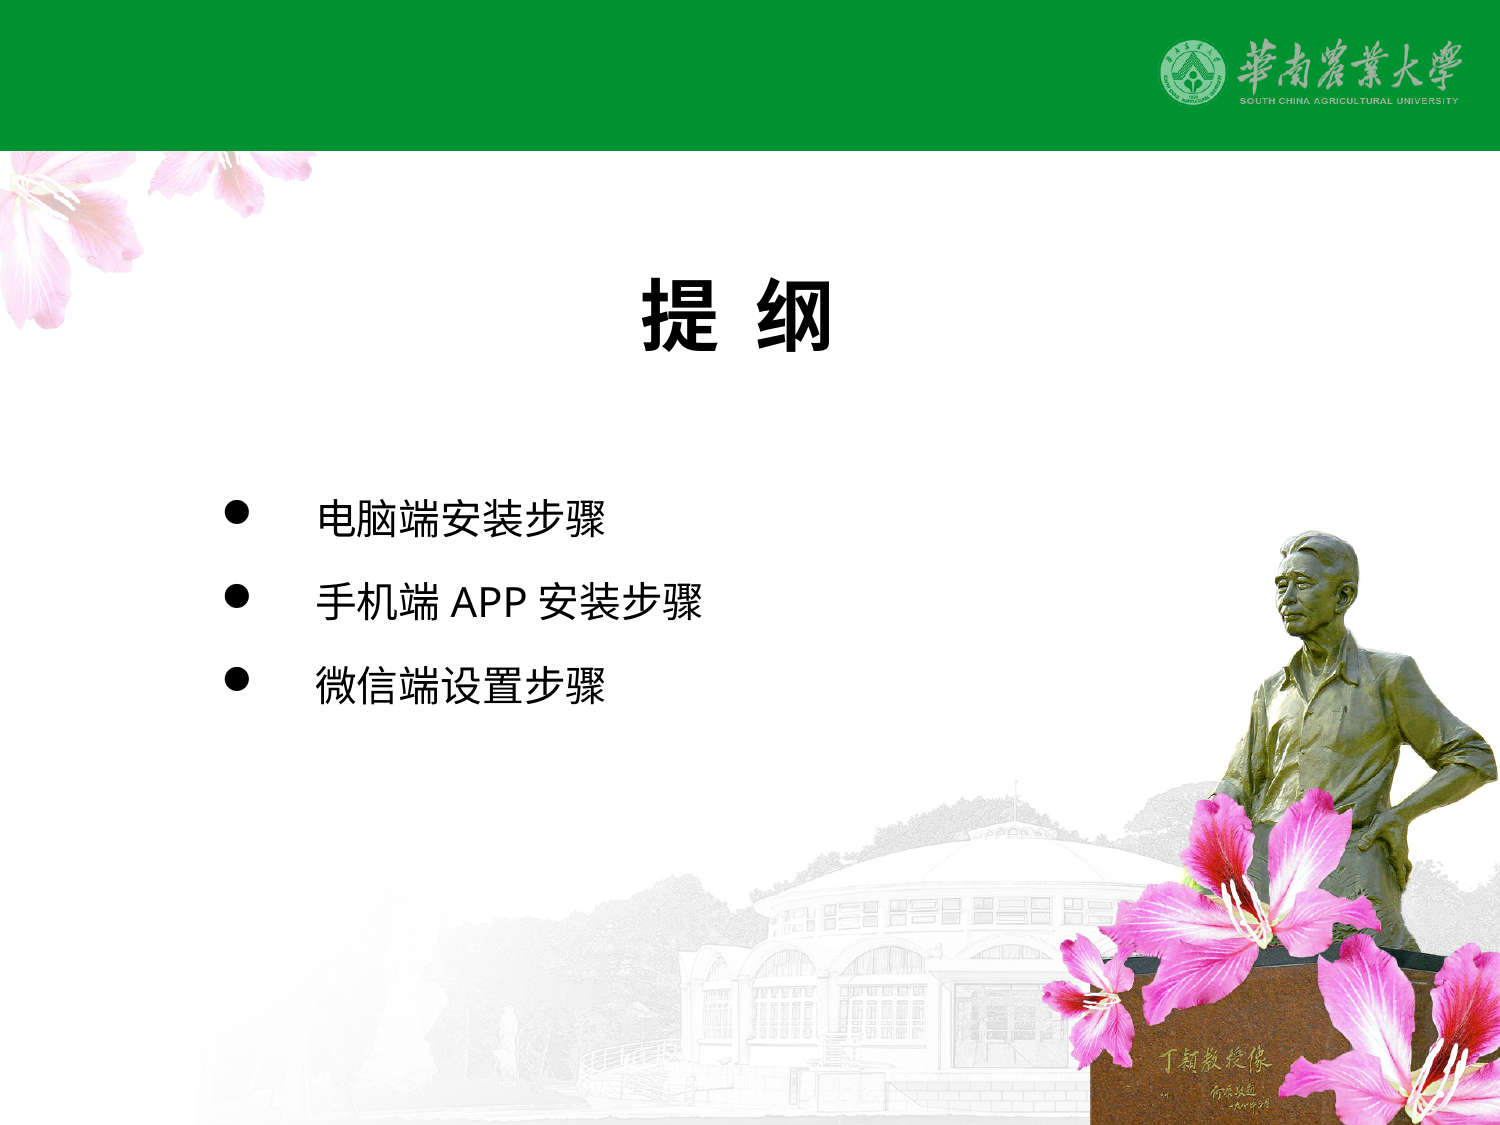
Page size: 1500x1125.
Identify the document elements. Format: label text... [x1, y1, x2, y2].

title 提 纲 [91, 204, 1385, 423]
list 电脑端安装步骤 手机端APP安装步骤 微信端设置步骤 [206, 459, 1500, 1009]
picture [0, 0, 1500, 1125]
